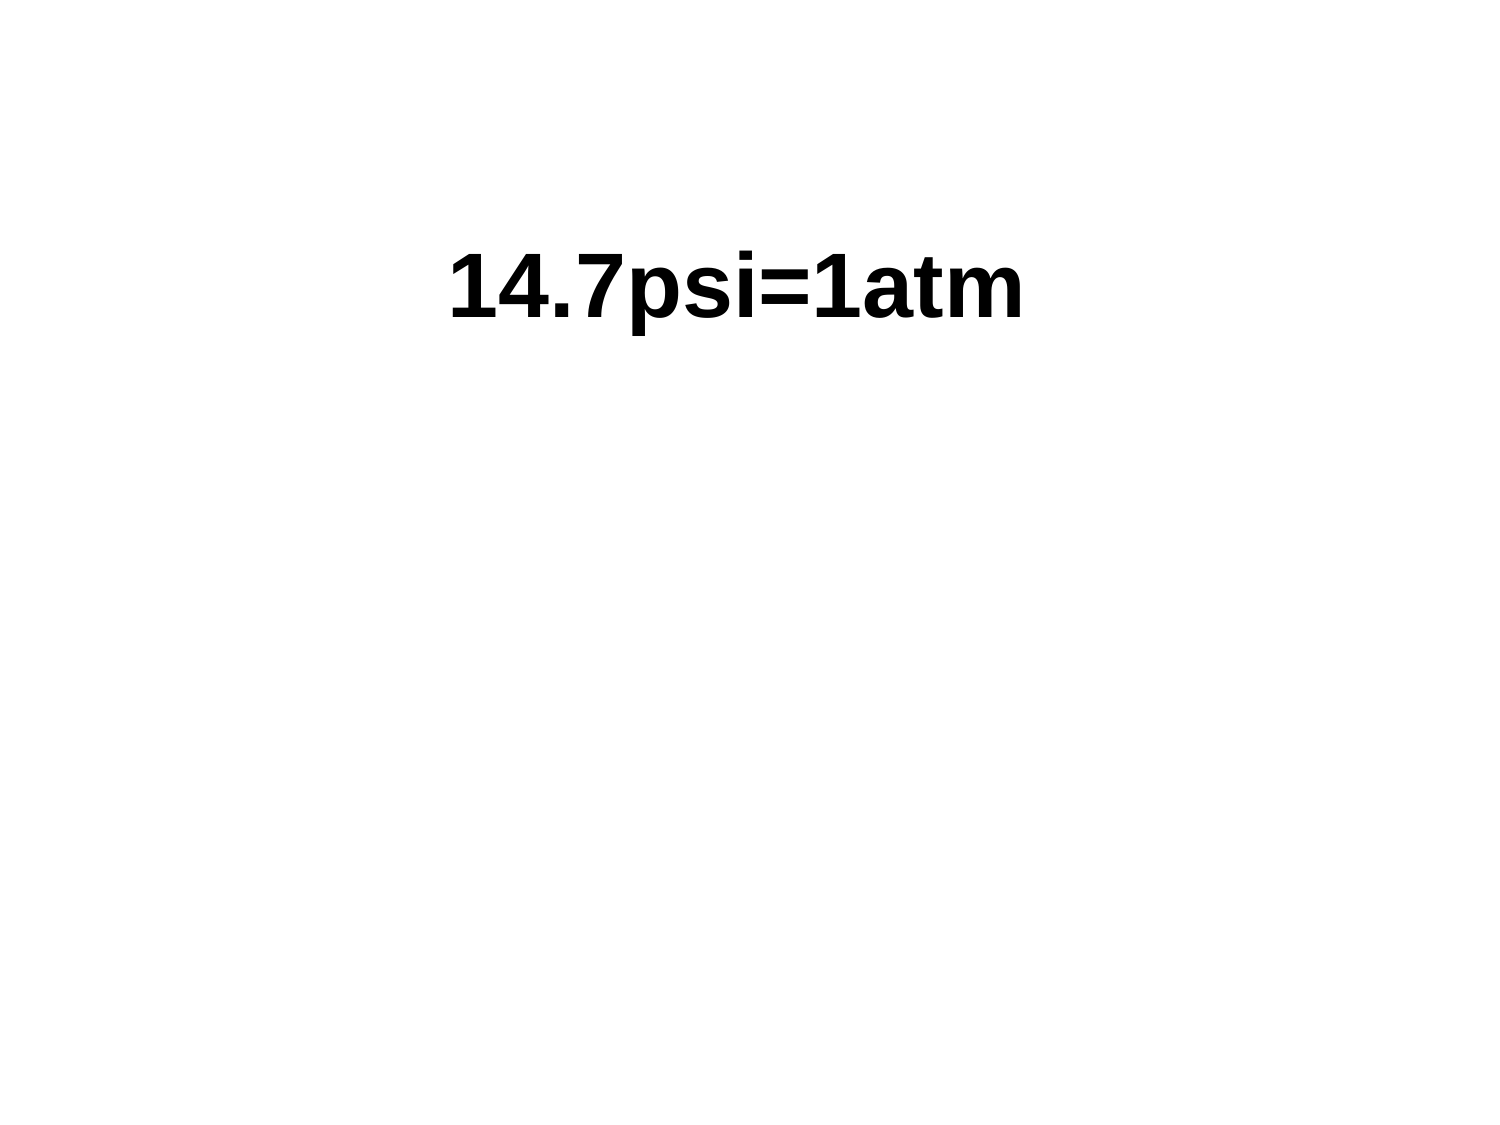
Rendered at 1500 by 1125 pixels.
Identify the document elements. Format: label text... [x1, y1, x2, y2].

title 14.7psi=1atm [74, 187, 1426, 376]
